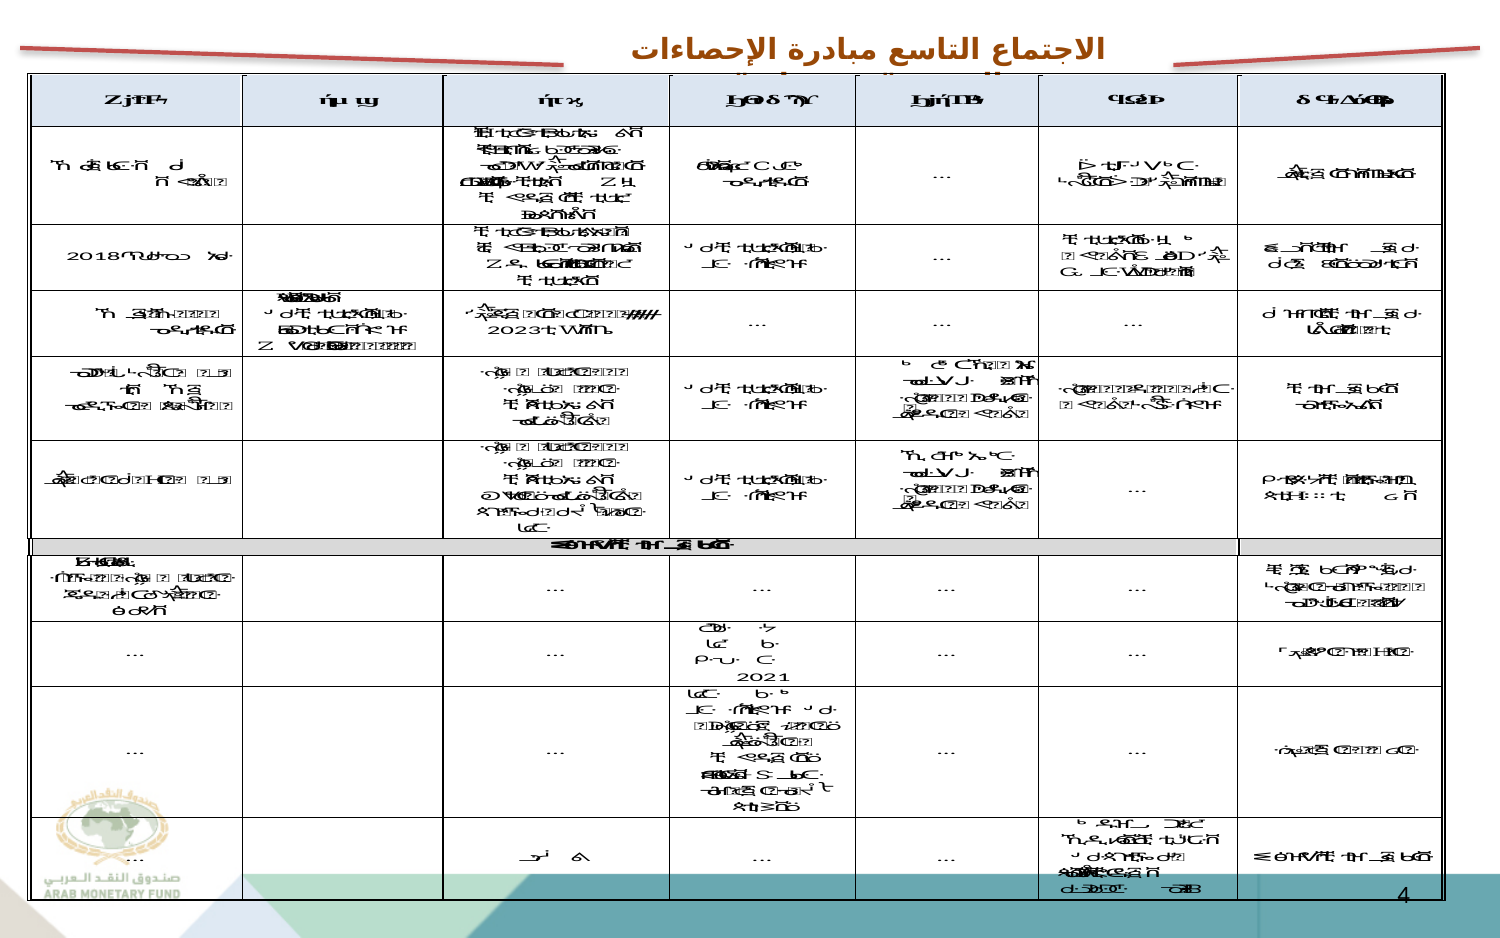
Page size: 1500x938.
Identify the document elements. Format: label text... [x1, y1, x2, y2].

picture [0, 0, 1500, 938]
text_box الاجتماع التاسع مبادرة الإحصاءات العربية "عربستات" [563, 22, 1174, 71]
